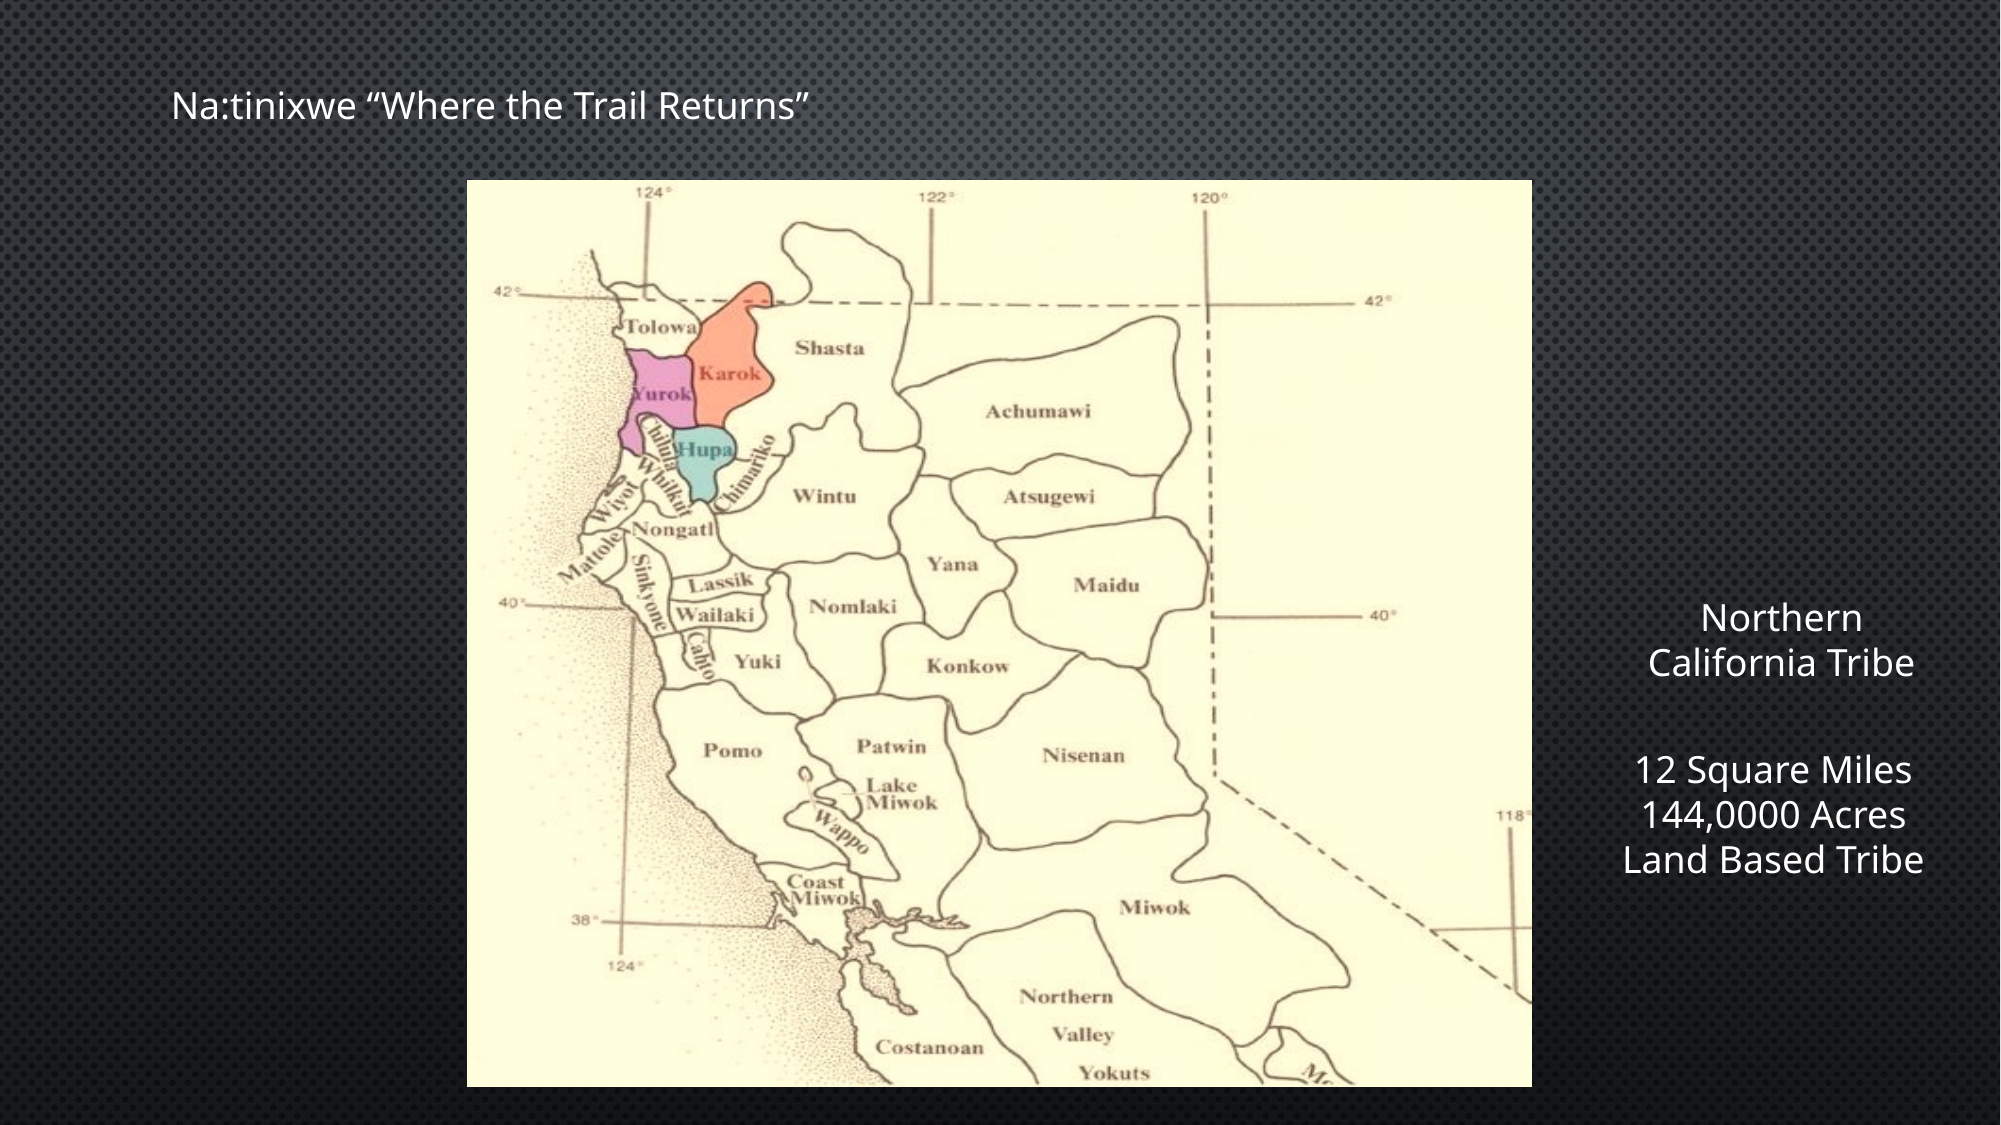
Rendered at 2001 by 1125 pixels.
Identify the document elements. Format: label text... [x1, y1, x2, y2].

text_box 12 Square Miles 144,0000 Acres Land Based Tribe [1602, 738, 1945, 889]
text_box Na:tinixwe “Where the Trail Returns” [155, 74, 1271, 180]
text_box Northern California Tribe [1602, 586, 1961, 692]
picture [0, 0, 2001, 1125]
